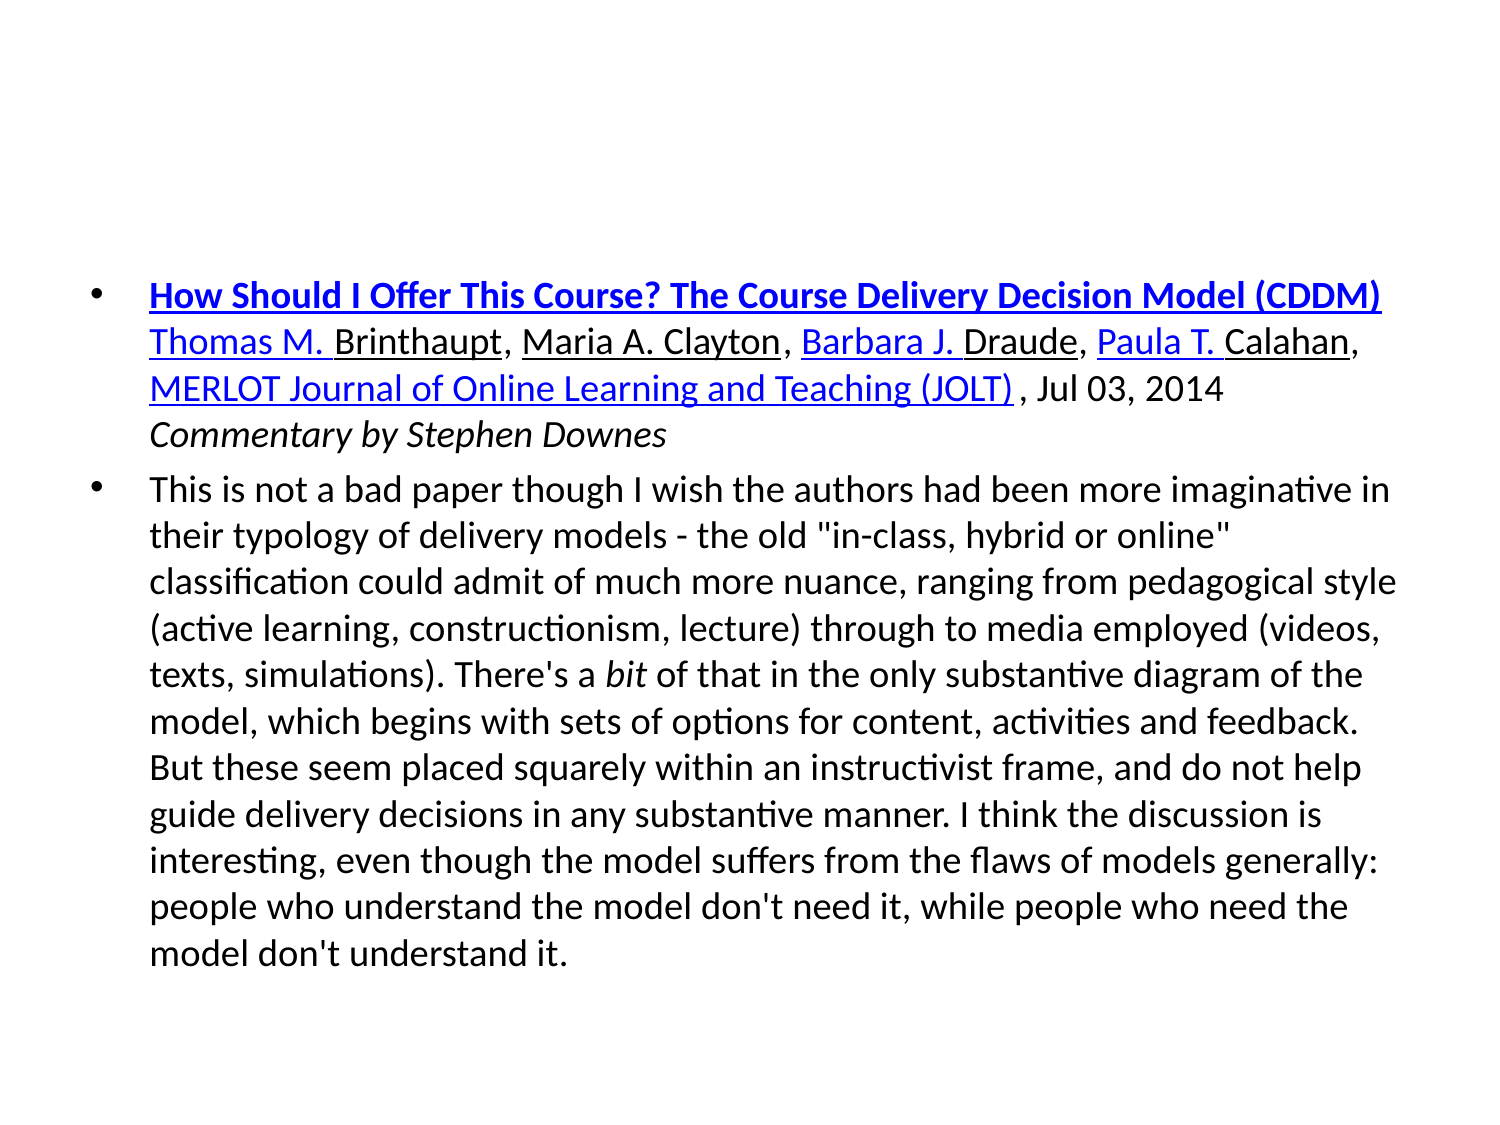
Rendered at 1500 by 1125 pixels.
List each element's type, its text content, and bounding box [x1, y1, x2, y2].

list How Should I Offer This Course? The Course Delivery Decision Model (CDDM) Thomas M. Brinthaupt, Maria A. Clayton, Barbara J. Draude, Paula T. Calahan, MERLOT Journal of Online Learning and Teaching (JOLT), Jul 03, 2014 Commentary by Stephen Downes This is not a bad paper though I wish the authors had been more imaginative in their typology of delivery models - the old "in-class, hybrid or online" classification could admit of much more nuance, ranging from pedagogical style (active learning, constructionism, lecture) through to media employed (videos, texts, simulations). There's a bit of that in the only substantive diagram of the model, which begins with sets of options for content, activities and feedback. But these seem placed squarely within an instructivist frame, and do not help guide delivery decisions in any substantive manner. I think the discussion is interesting, even though the model suffers from the flaws of models generally: people who understand the model don't need it, while people who need the model don't understand it. [75, 262, 1425, 1005]
